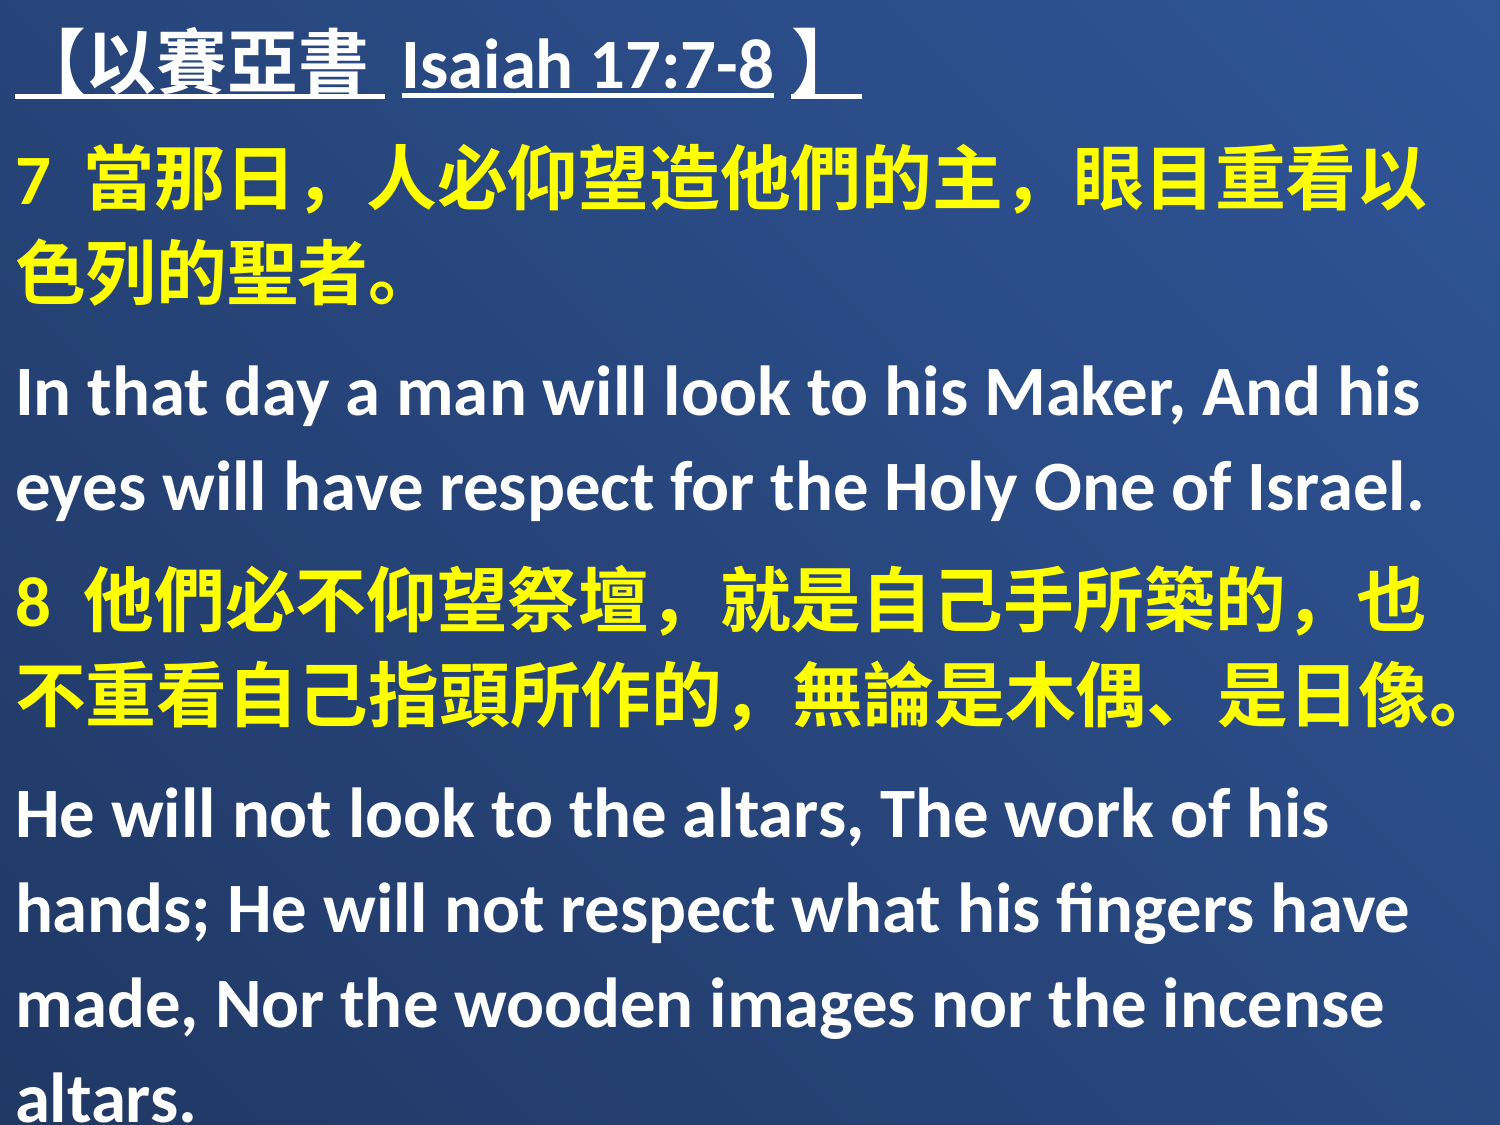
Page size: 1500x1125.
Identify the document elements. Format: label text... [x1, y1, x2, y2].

subtitle 【以賽亞書 Isaiah 17:7-8】 7 當那日，人必仰望造他們的主，眼目重看以色列的聖者。 In that day a man will look to his Maker, And his eyes will have respect for the Holy One of Israel. 8 他們必不仰望祭壇，就是自己手所築的，也不重看自己指頭所作的，無論是木偶、是日像。 He will not look to the altars, The work of his hands; He will not respect what his fingers have made, Nor the wooden images nor the incense altars. [0, 0, 1500, 1125]
